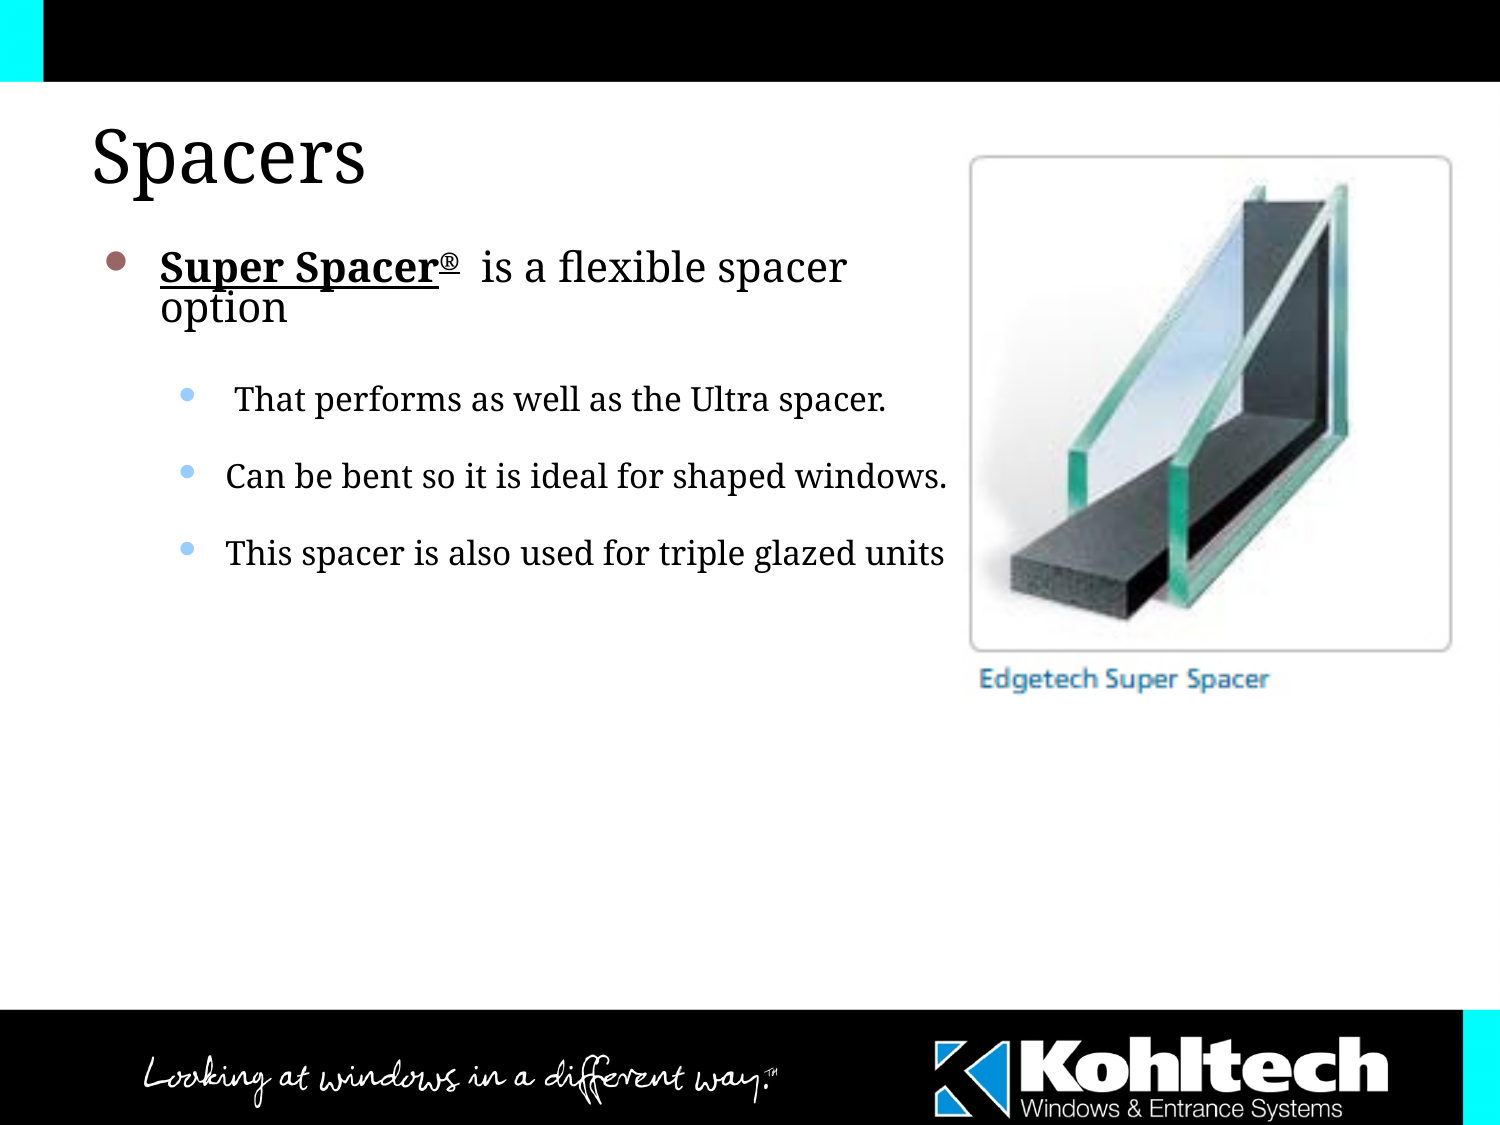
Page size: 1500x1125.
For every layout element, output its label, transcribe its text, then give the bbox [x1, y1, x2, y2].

picture [0, 0, 1500, 1125]
list Super Spacer® is a flexible spacer option That performs as well as the Ultra spacer. Can be bent so it is ideal for shaped windows. This spacer is also used for triple glazed units [88, 243, 975, 988]
title Spacers [76, 77, 1392, 229]
